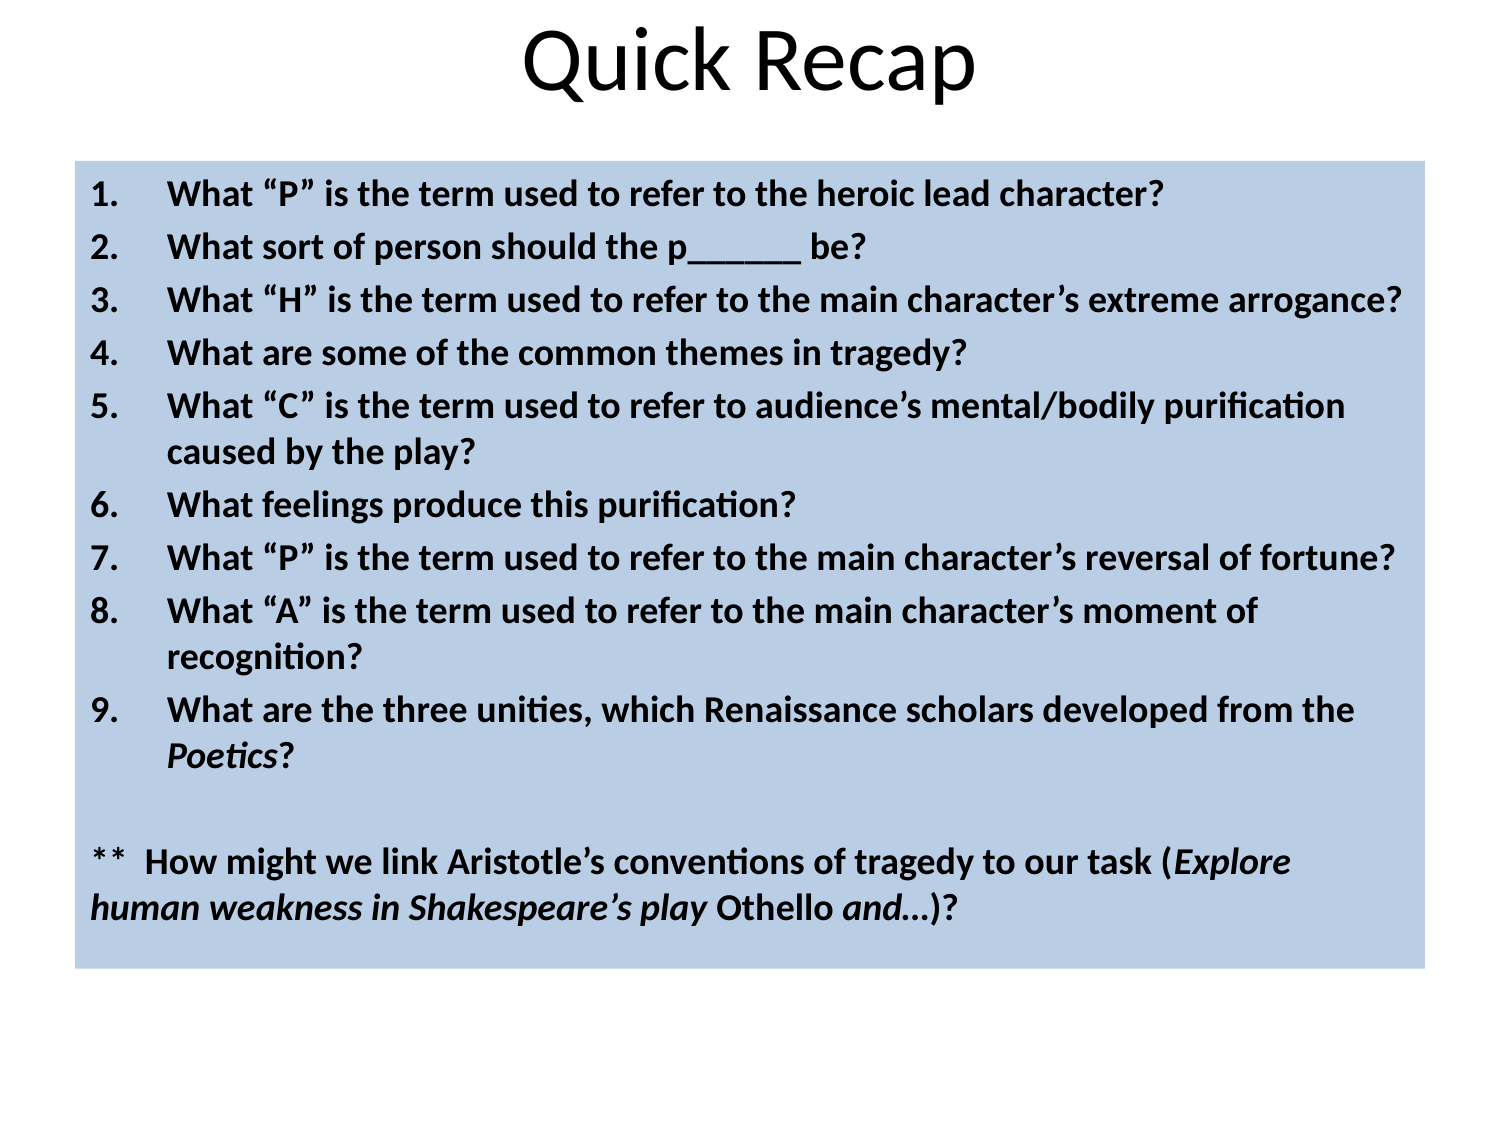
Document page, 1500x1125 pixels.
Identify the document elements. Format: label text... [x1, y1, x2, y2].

list What “P” is the term used to refer to the heroic lead character? What sort of person should the p______ be? What “H” is the term used to refer to the main character’s extreme arrogance? What are some of the common themes in tragedy? What “C” is the term used to refer to audience’s mental/bodily purification caused by the play? What feelings produce this purification? What “P” is the term used to refer to the main character’s reversal of fortune? What “A” is the term used to refer to the main character’s moment of recognition? What are the three unities, which Renaissance scholars developed from the Poetics? ** How might we link Aristotle’s conventions of tragedy to our task (Explore human weakness in Shakespeare’s play Othello and…)? [75, 160, 1425, 969]
title Quick Recap [75, 0, 1425, 148]
